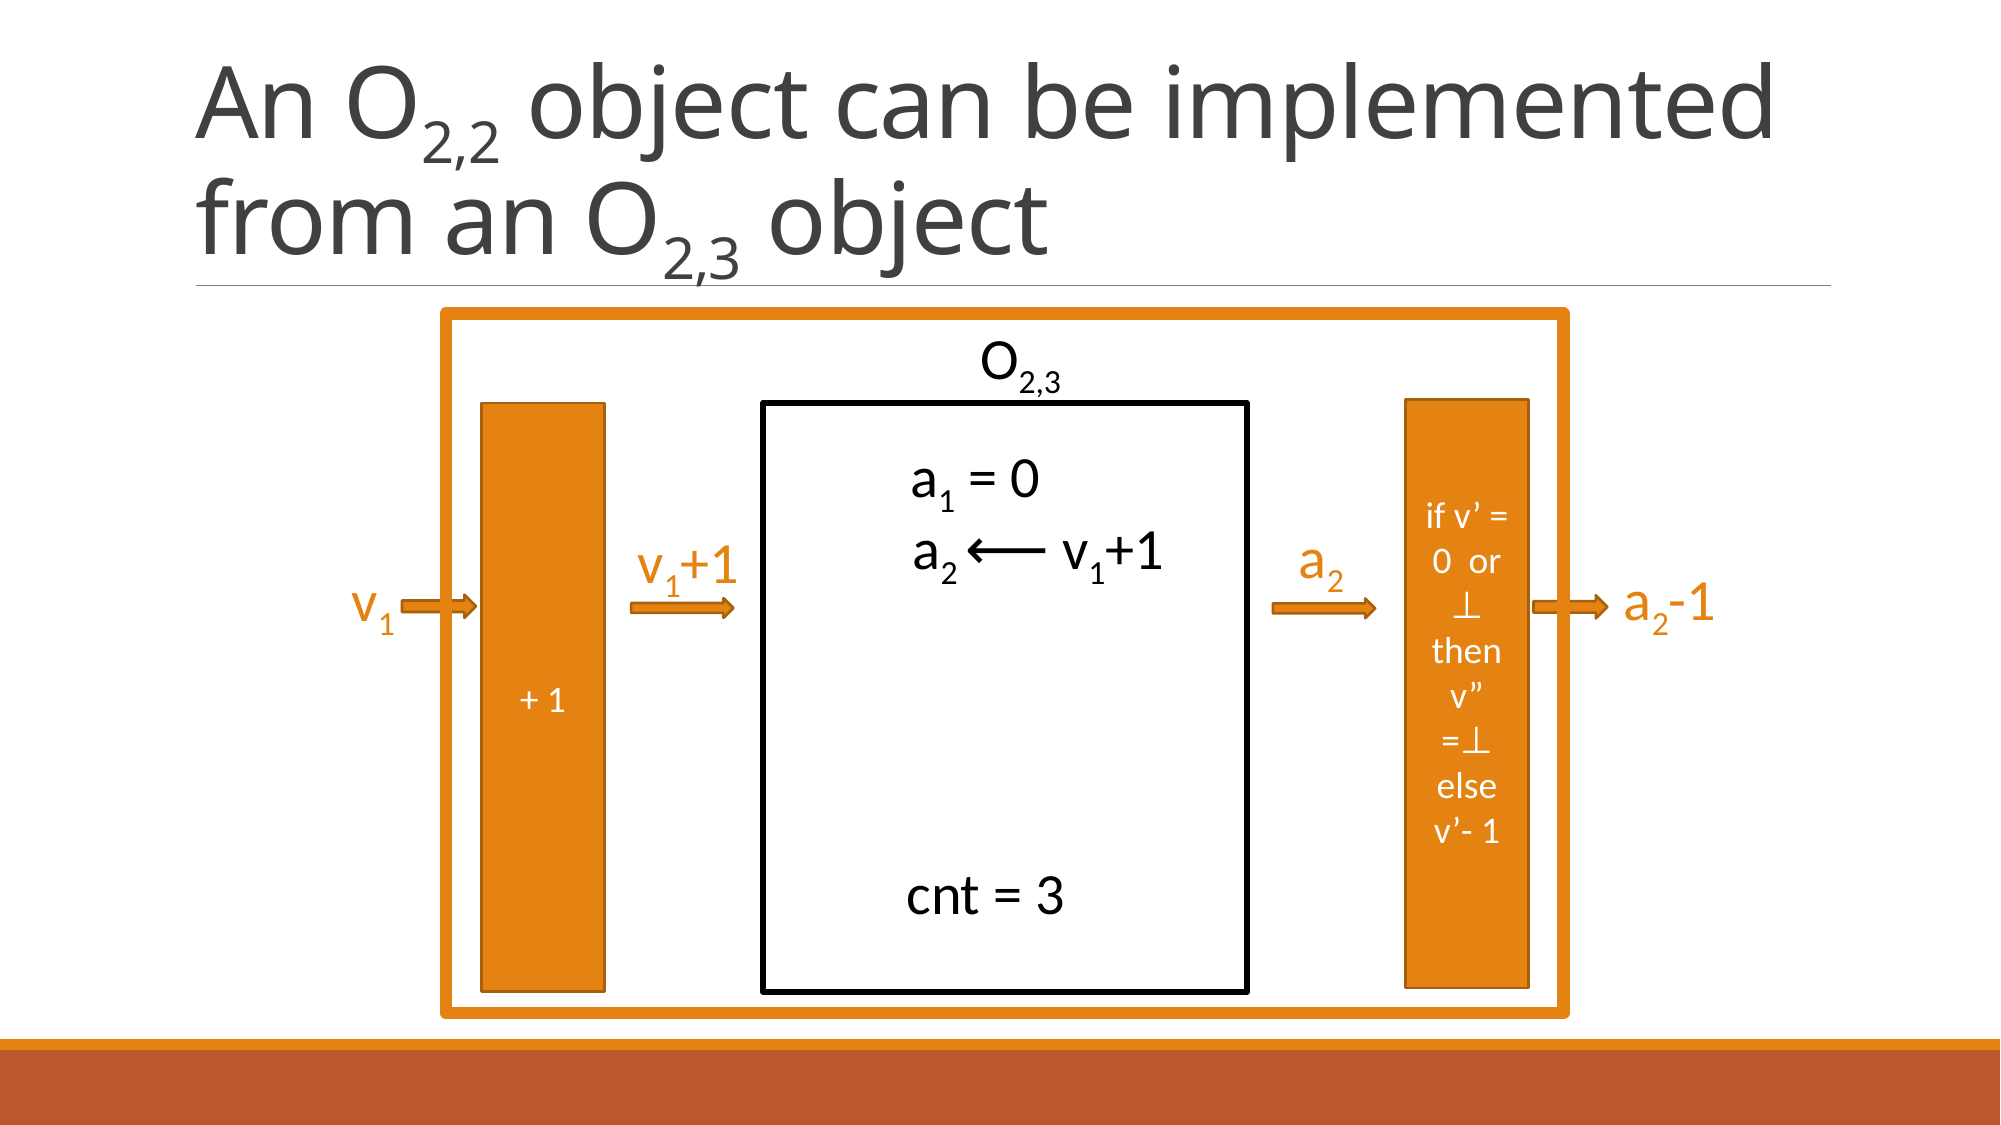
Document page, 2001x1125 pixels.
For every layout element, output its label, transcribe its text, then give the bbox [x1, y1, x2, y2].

text_box v1 [336, 555, 410, 650]
text_box [410, 599, 445, 614]
text_box a2-1 [1609, 555, 1732, 650]
text_box [445, 312, 1565, 1014]
title An O2,2 object can be implemented from an O2,3 object [180, 47, 1830, 285]
text_box cnt = 3 [891, 848, 1119, 934]
text_box [1565, 594, 1609, 620]
